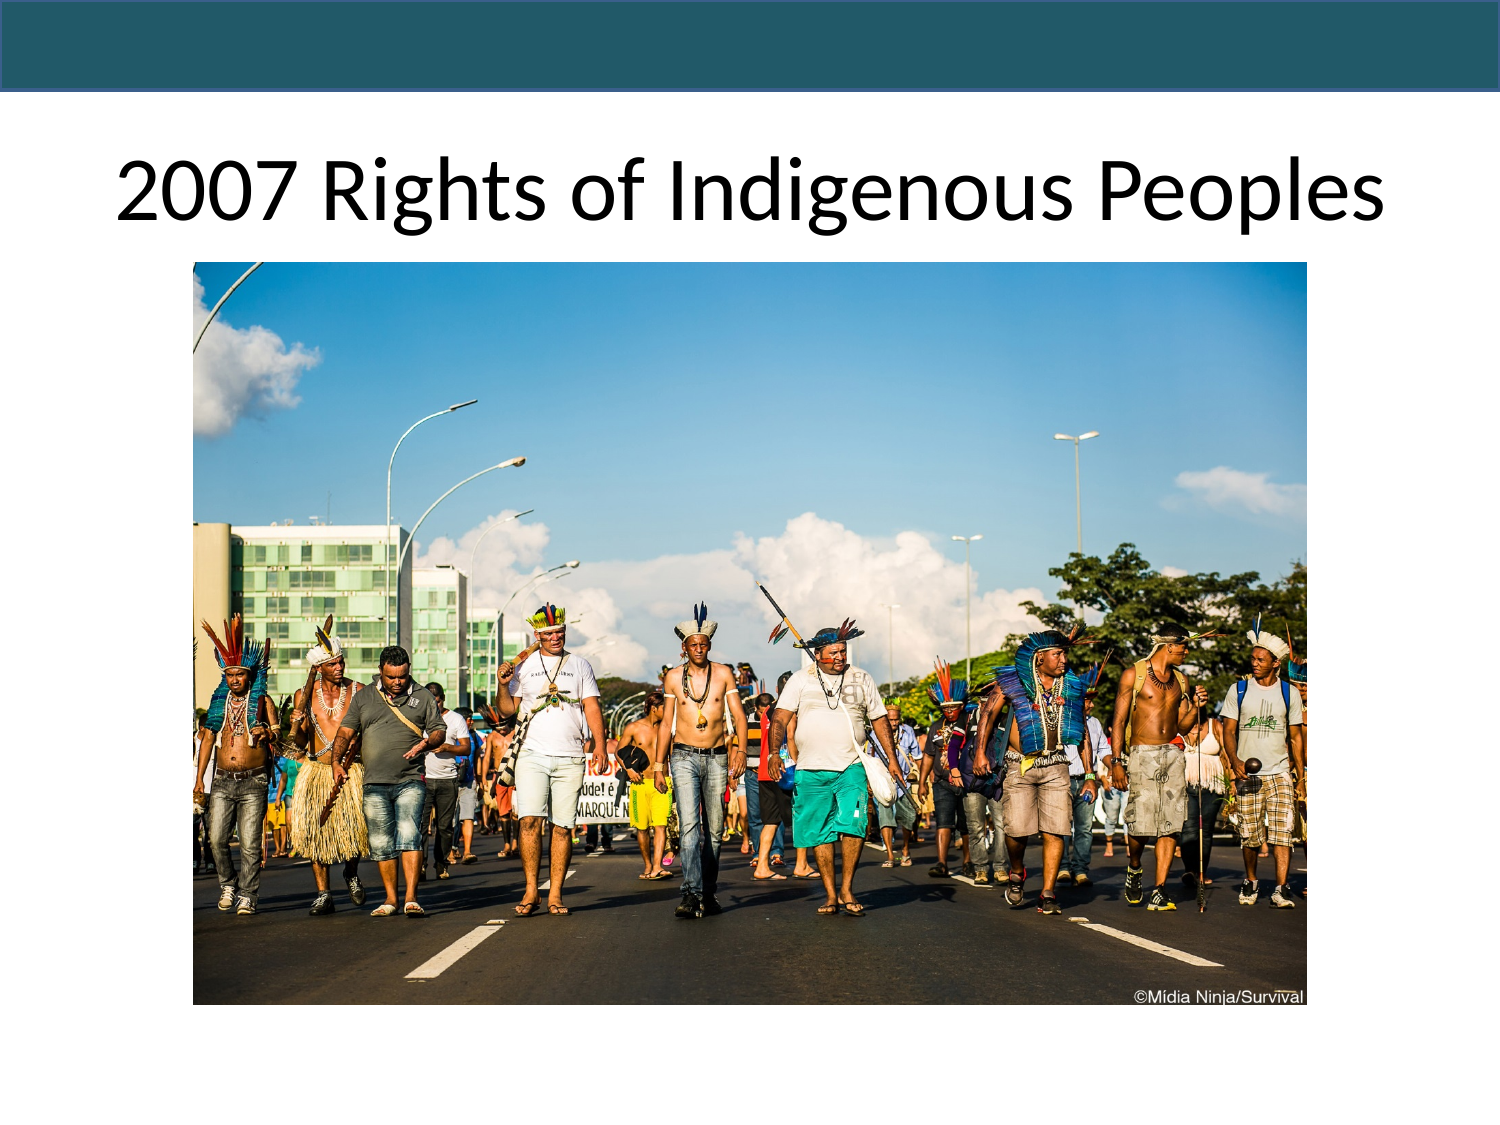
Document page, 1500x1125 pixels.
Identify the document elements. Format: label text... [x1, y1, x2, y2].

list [192, 262, 1307, 1006]
text_box [0, 0, 1500, 92]
title 2007 Rights of Indigenous Peoples [76, 92, 1427, 278]
